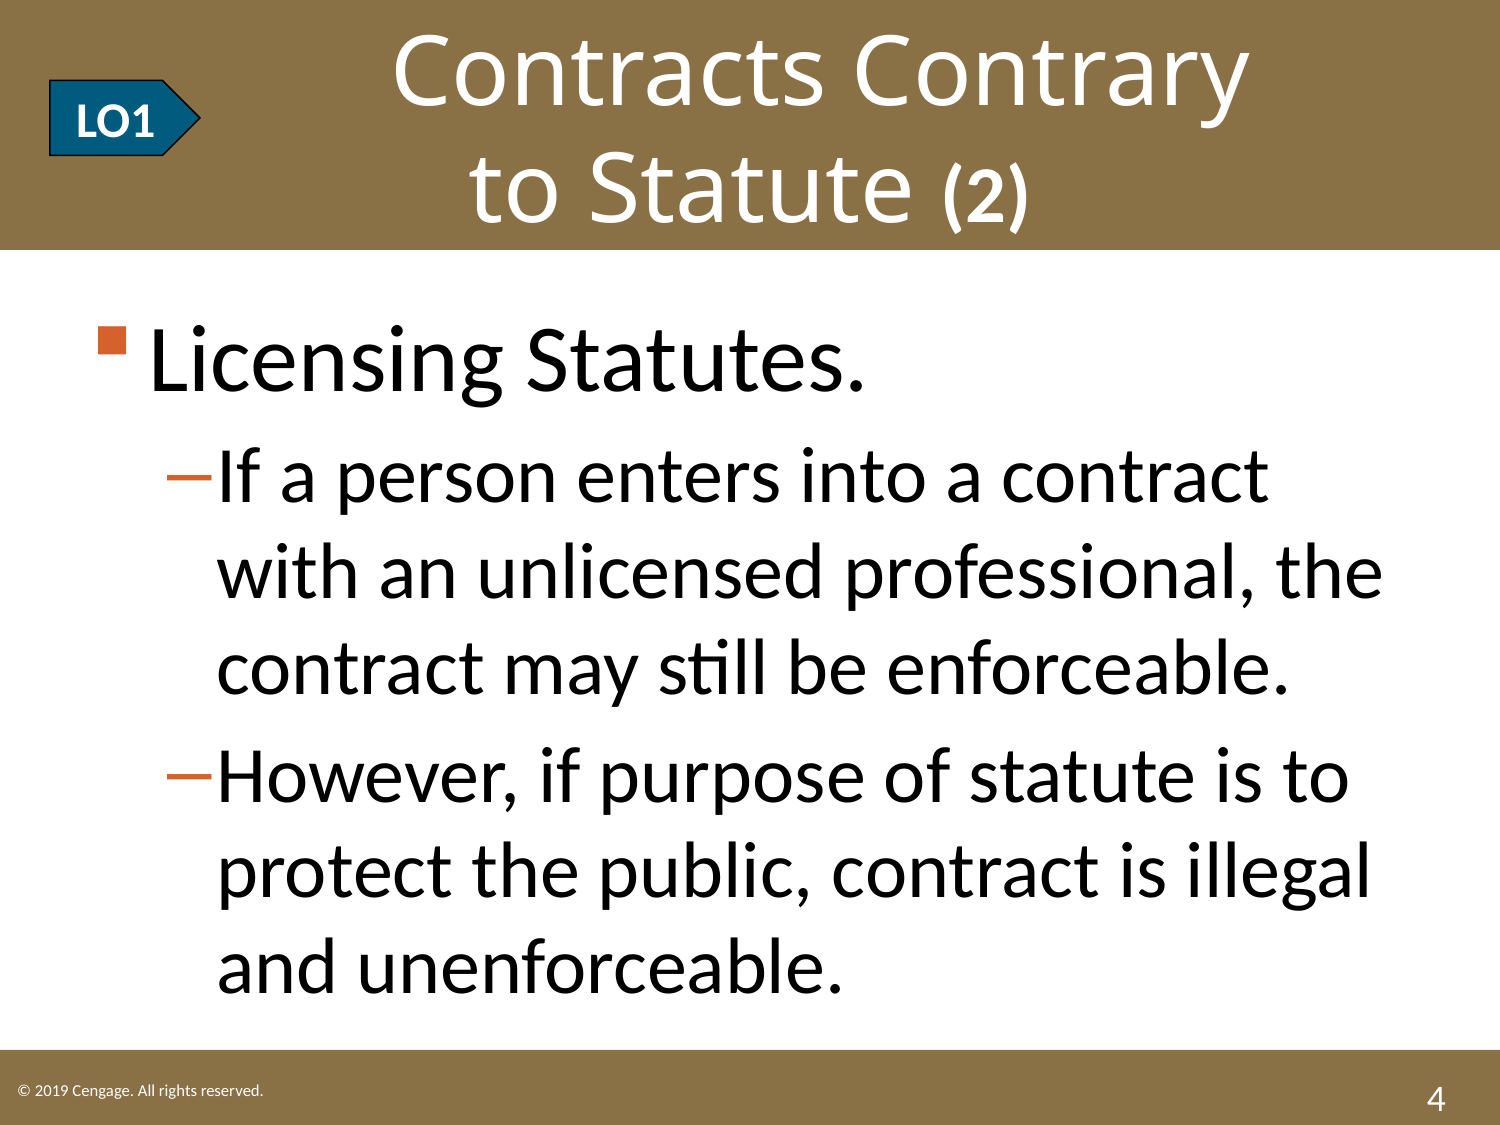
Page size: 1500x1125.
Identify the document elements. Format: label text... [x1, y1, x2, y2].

title LO1 Contracts Contrary to Statute (2) [0, 0, 1500, 251]
slide_number 4 [1110, 1074, 1461, 1119]
list Licensing Statutes. If a person enters into a contract with an unlicensed professional, the contract may still be enforceable. However, if purpose of statute is to protect the public, contract is illegal and unenforceable. [75, 287, 1425, 1031]
text_box LO1 [49, 80, 200, 156]
